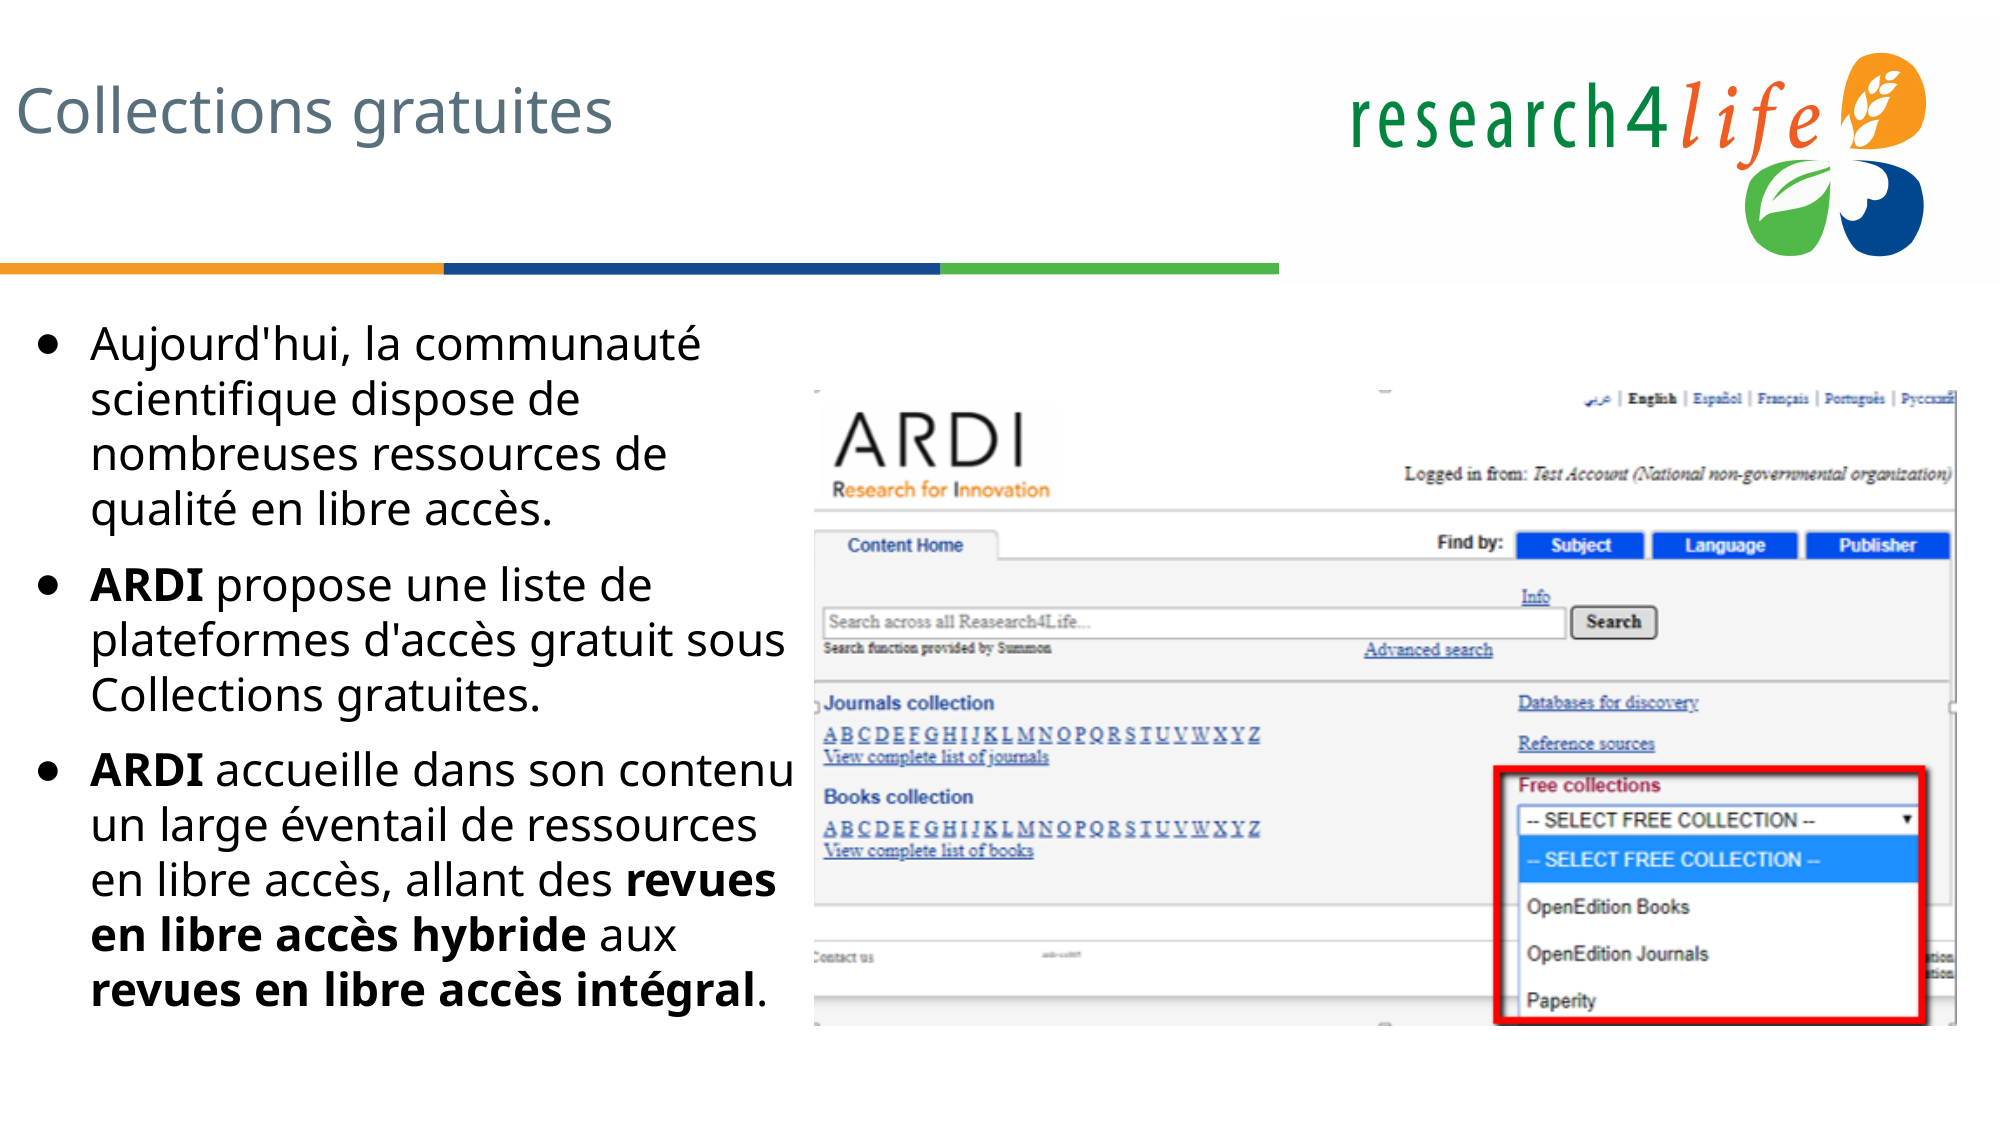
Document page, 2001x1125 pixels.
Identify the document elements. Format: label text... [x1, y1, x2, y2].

picture [813, 390, 1957, 1027]
picture [1279, 22, 2000, 285]
list Aujourd'hui, la communauté scientifique dispose de nombreuses ressources de qualité en libre accès. ARDI propose une liste de plateformes d'accès gratuit sous Collections gratuites. ARDI accueille dans son contenu un large éventail de ressources en libre accès, allant des revues en libre accès hybride aux revues en libre accès intégral. [0, 307, 815, 1061]
title Collections gratuites [0, 71, 1342, 250]
